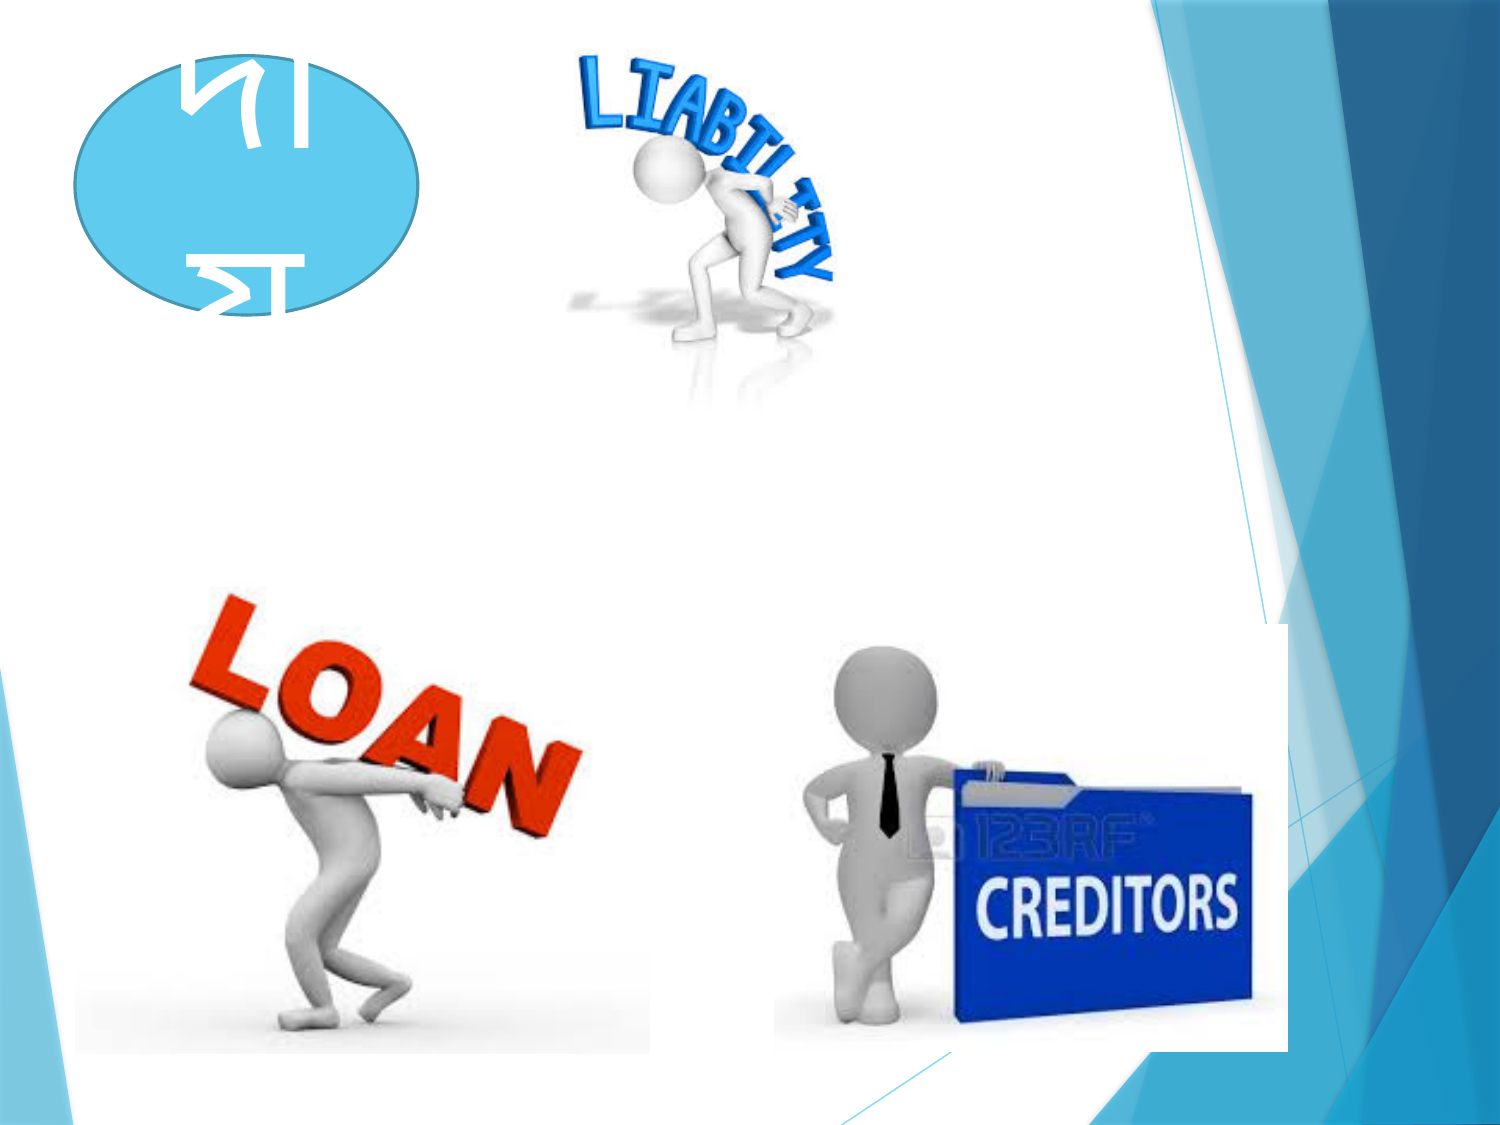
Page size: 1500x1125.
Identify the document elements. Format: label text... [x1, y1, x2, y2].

text_box দায় [73, 54, 420, 317]
picture [536, 36, 867, 413]
picture [74, 549, 651, 1054]
picture [774, 624, 1288, 1053]
